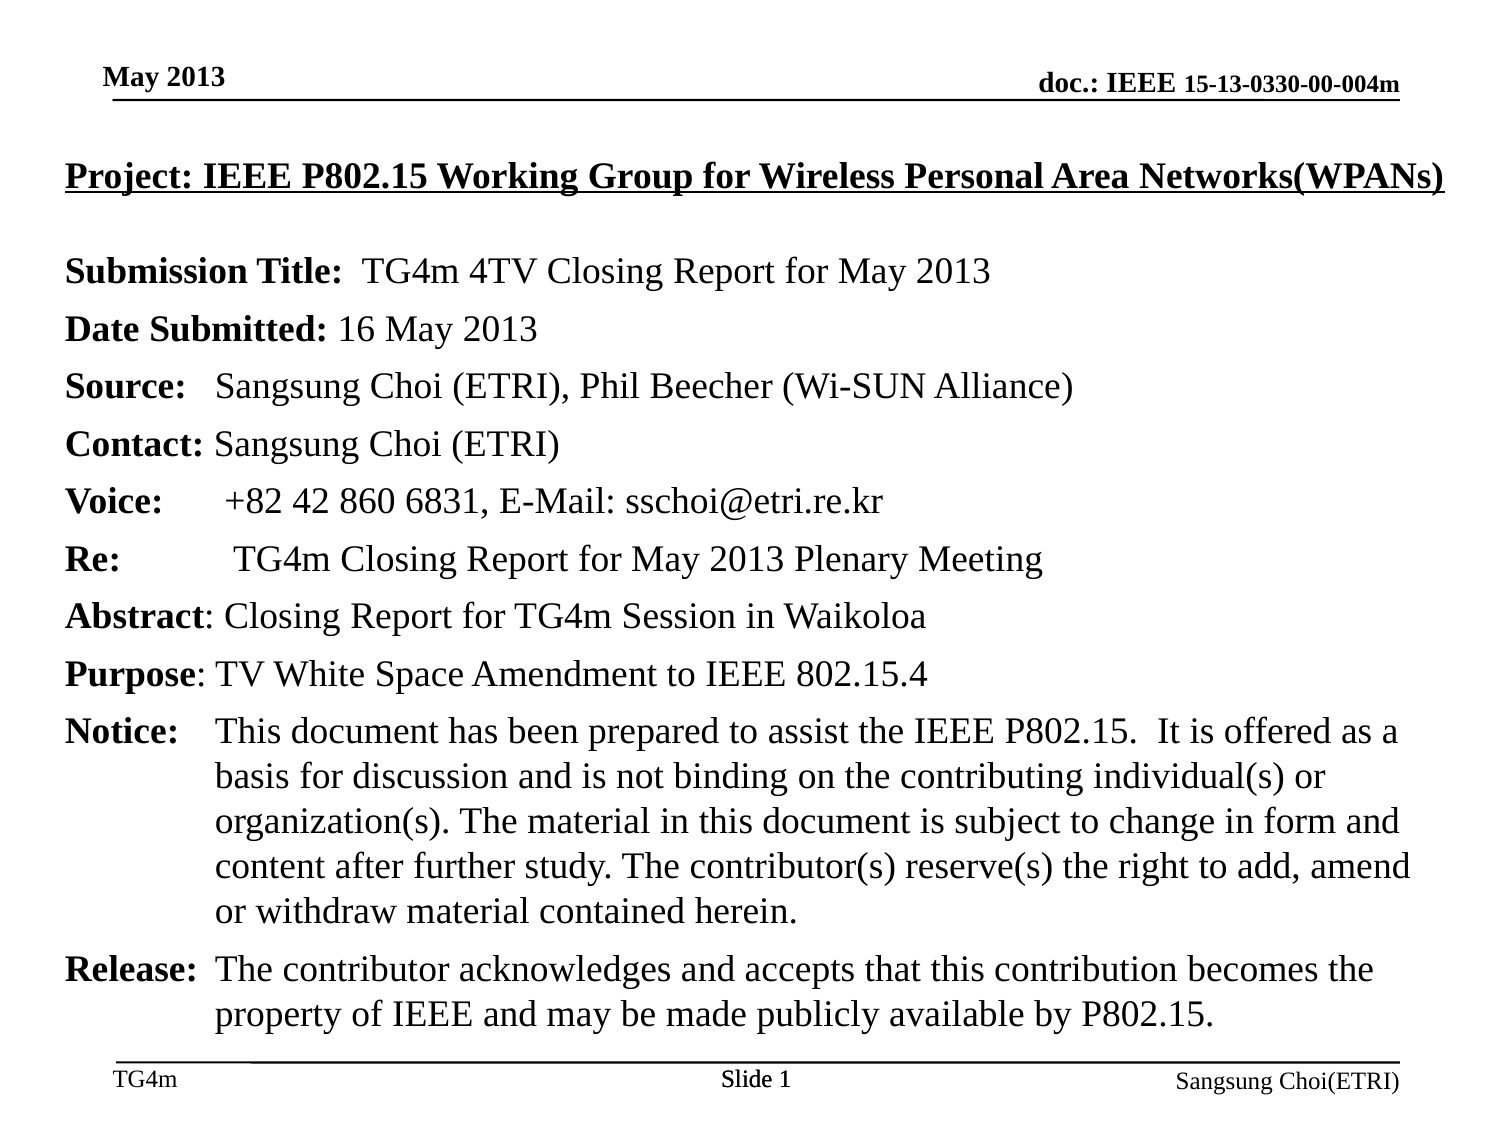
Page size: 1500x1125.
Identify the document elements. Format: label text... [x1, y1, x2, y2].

text_box Slide 1 [675, 1062, 838, 1093]
text_box Project: IEEE P802.15 Working Group for Wireless Personal Area Networks(WPANs) Submission Title: TG4m 4TV Closing Report for May 2013 Date Submitted: 16 May 2013 Source: Sangsung Choi (ETRI), Phil Beecher (Wi-SUN Alliance) Contact: Sangsung Choi (ETRI) Voice: +82 42 860 6831, E-Mail: sschoi@etri.re.kr Re: TG4m Closing Report for May 2013 Plenary Meeting Abstract: Closing Report for TG4m Session in Waikoloa Purpose: TV White Space Amendment to IEEE 802.15.4 Notice: This document has been prepared to assist the IEEE P802.15. It is offered as a basis for discussion and is not binding on the contributing individual(s) or organization(s). The material in this document is subject to change in form and content after further study. The contributor(s) reserve(s) the right to add, amend or withdraw material contained herein. Release: The contributor acknowledges and accepts that this contribution becomes the property of IEEE and may be made publicly available by P802.15. [49, 143, 1463, 1042]
footer Sangsung Choi(ETRI) [999, 1064, 1401, 1096]
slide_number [87, 49, 401, 101]
